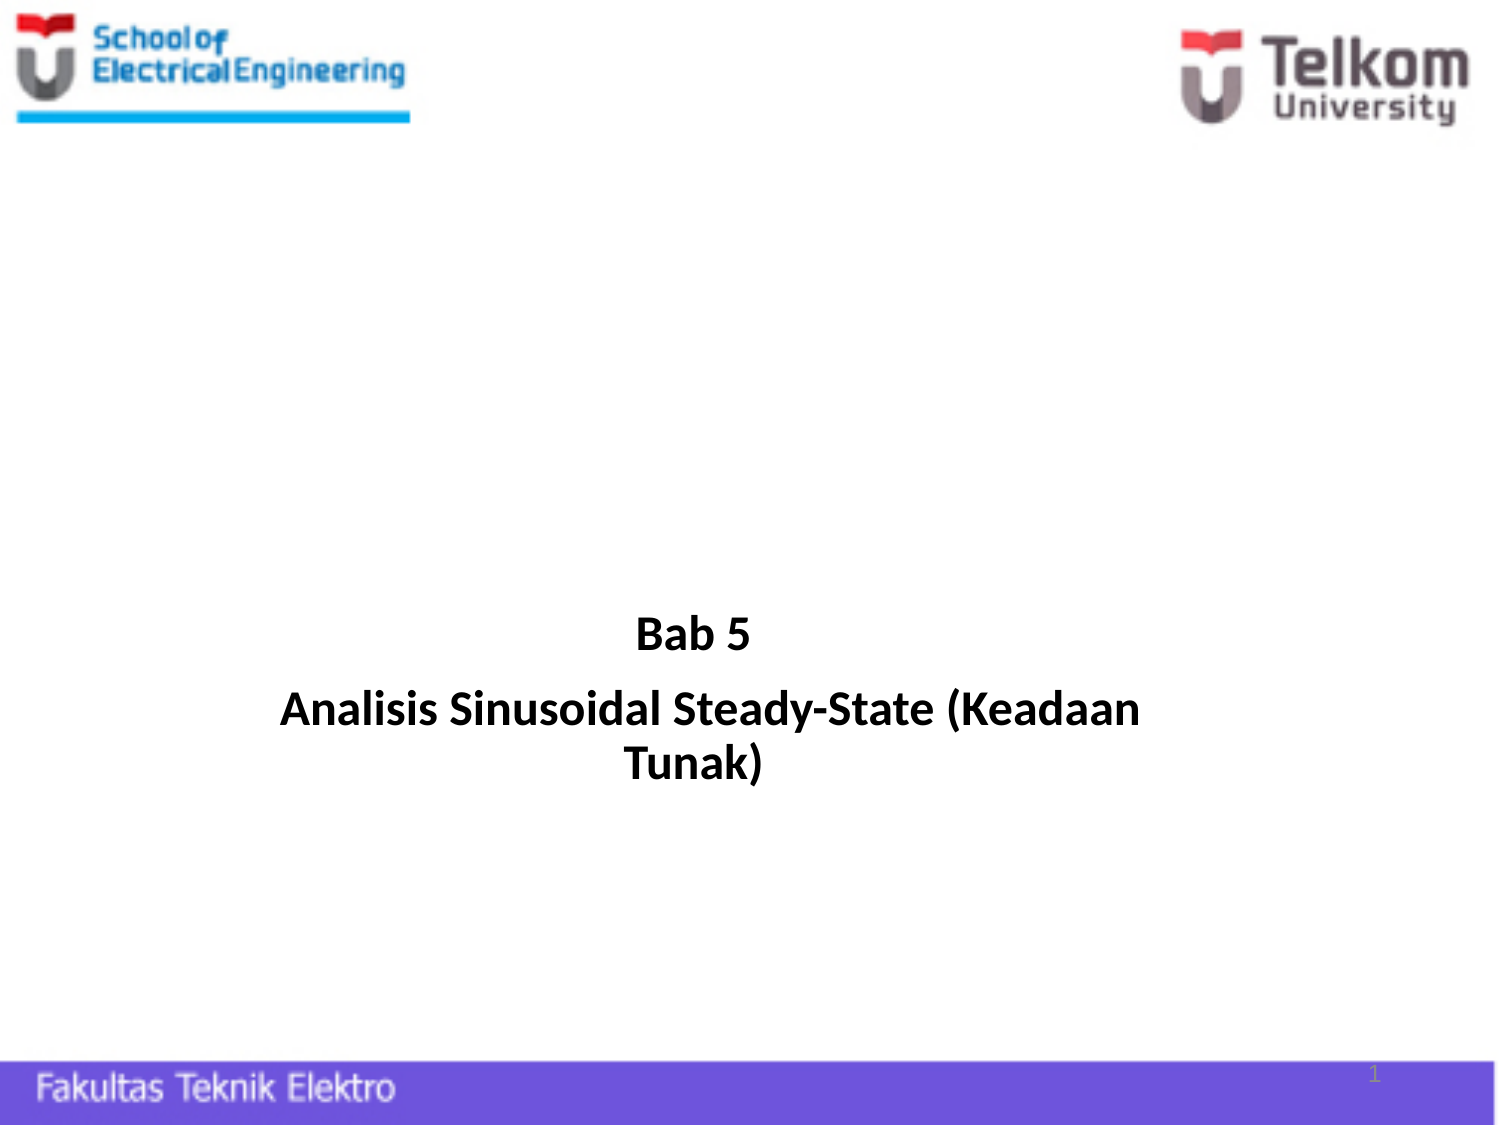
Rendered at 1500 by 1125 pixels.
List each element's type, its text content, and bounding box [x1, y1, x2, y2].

slide_number 1 [1059, 1042, 1397, 1103]
subtitle Bab 5 Analisis Sinusoidal Steady-State (Keadaan Tunak) [174, 600, 1213, 825]
picture [0, 0, 1500, 1125]
